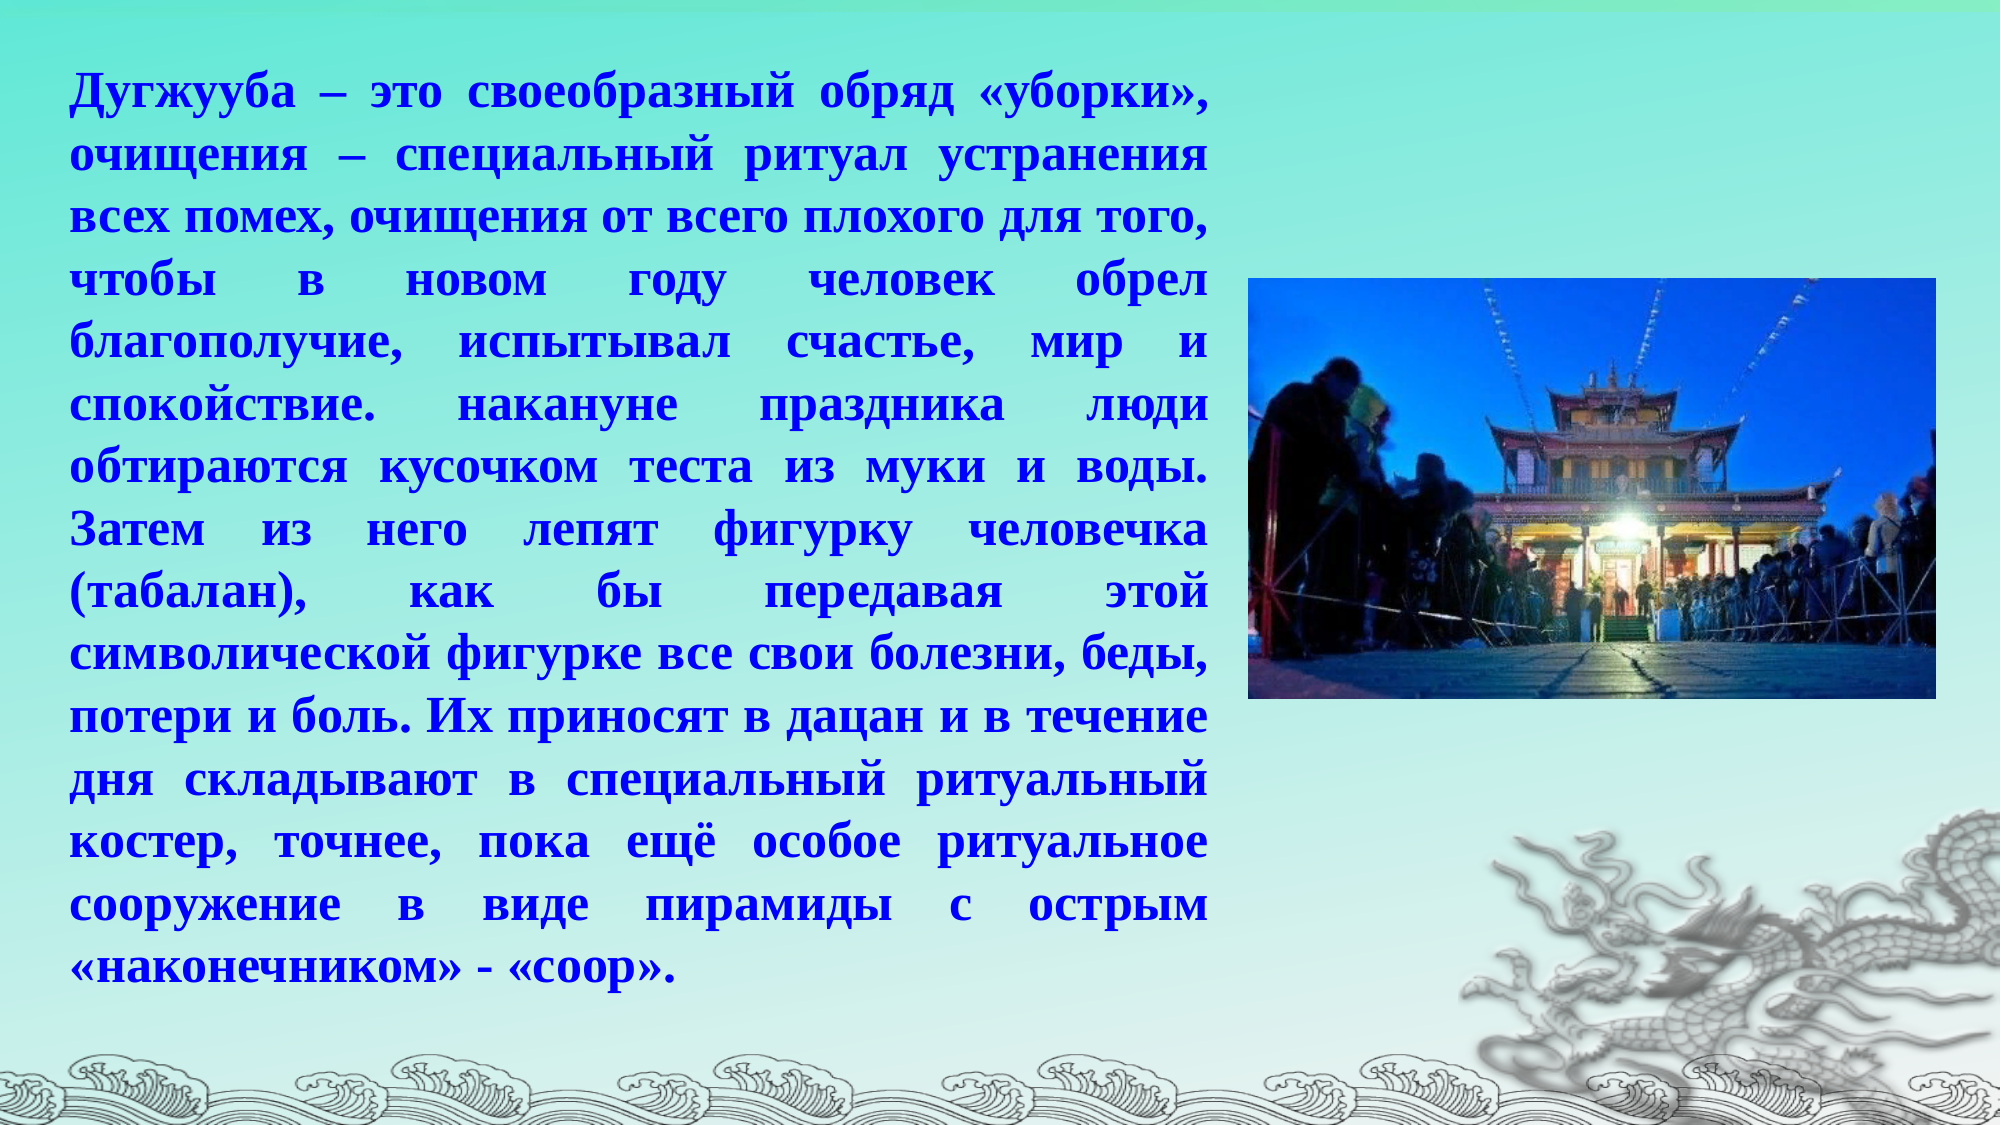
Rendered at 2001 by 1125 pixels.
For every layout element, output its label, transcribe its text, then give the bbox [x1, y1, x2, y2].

list Дугжууба – это своеобразный обряд «уборки», очищения – специальный ритуал устранения всех помех, очищения от всего плохого для того, чтобы в новом году человек обрел благополучие, испытывал счастье, мир и спокойствие. накануне праздника люди обтираются кусочком теста из муки и воды. Затем из него лепят фигурку человечка (табалан), как бы передавая этой символической фигурке все свои болезни, беды, потери и боль. Их приносят в дацан и в течение дня складывают в специальный ритуальный костер, точнее, пока ещё особое ритуальное сооружение в виде пирамиды с острым «наконечником» - «соор». [54, 47, 1225, 1003]
picture [1247, 278, 1937, 700]
